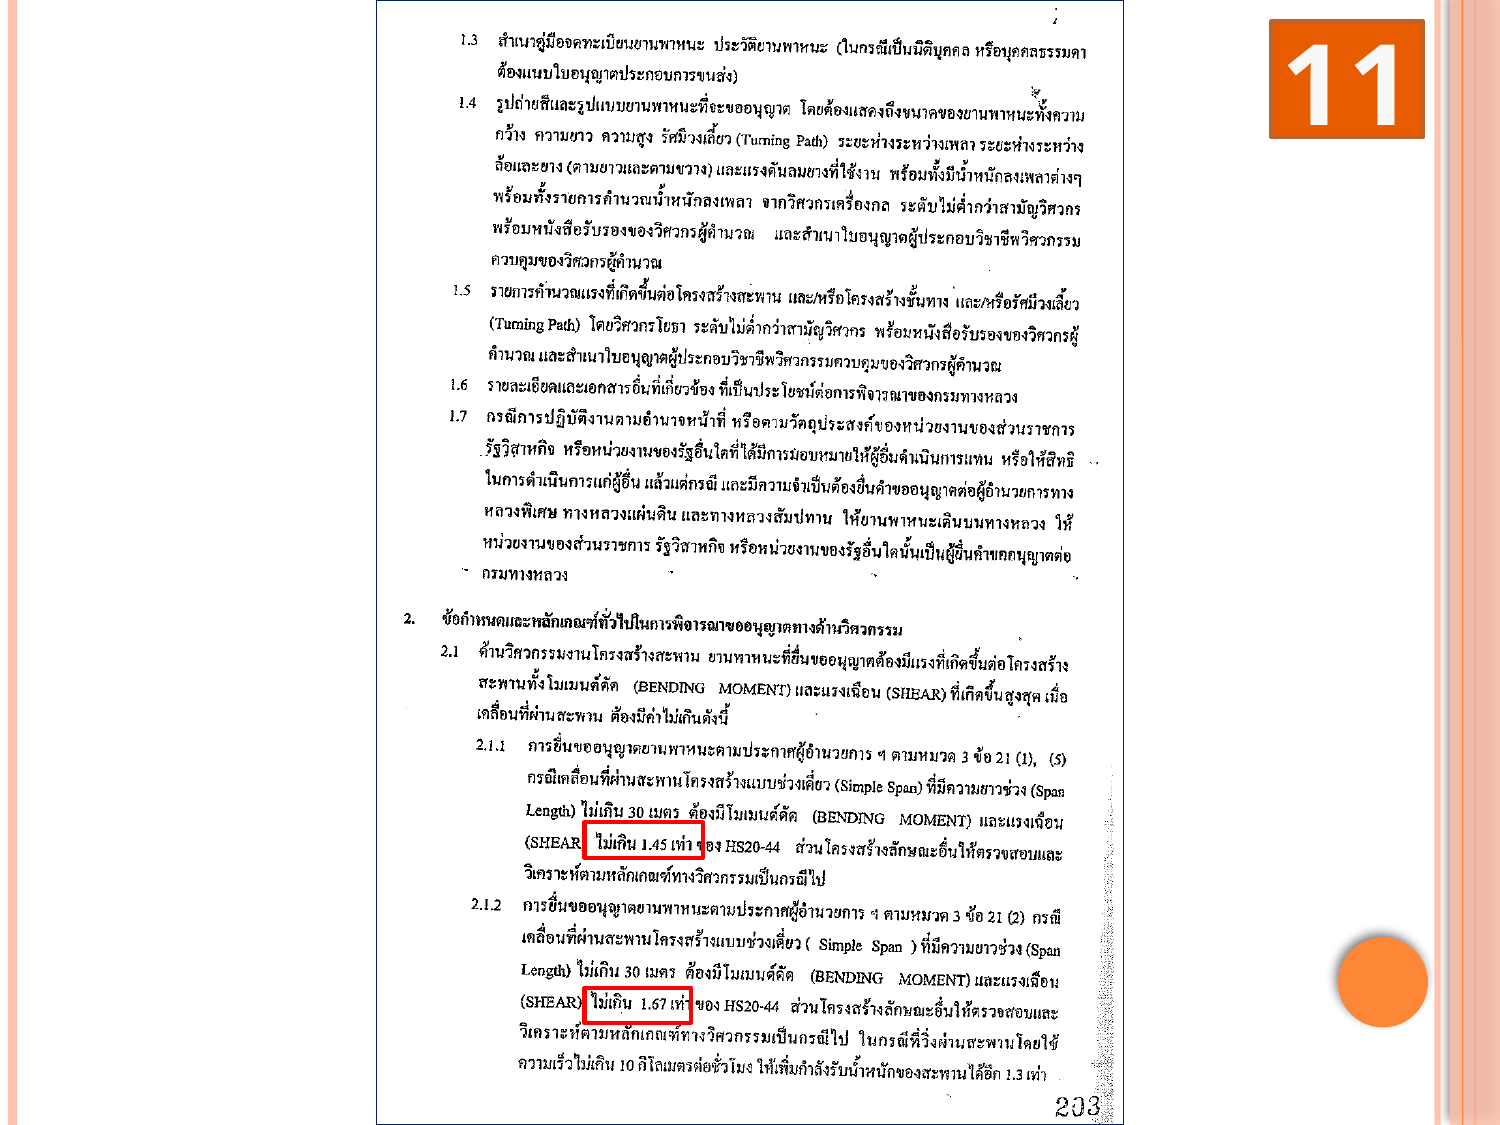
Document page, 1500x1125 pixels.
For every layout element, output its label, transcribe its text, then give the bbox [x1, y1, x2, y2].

picture [376, 0, 1124, 1125]
text_box 11 [1266, 5, 1429, 156]
